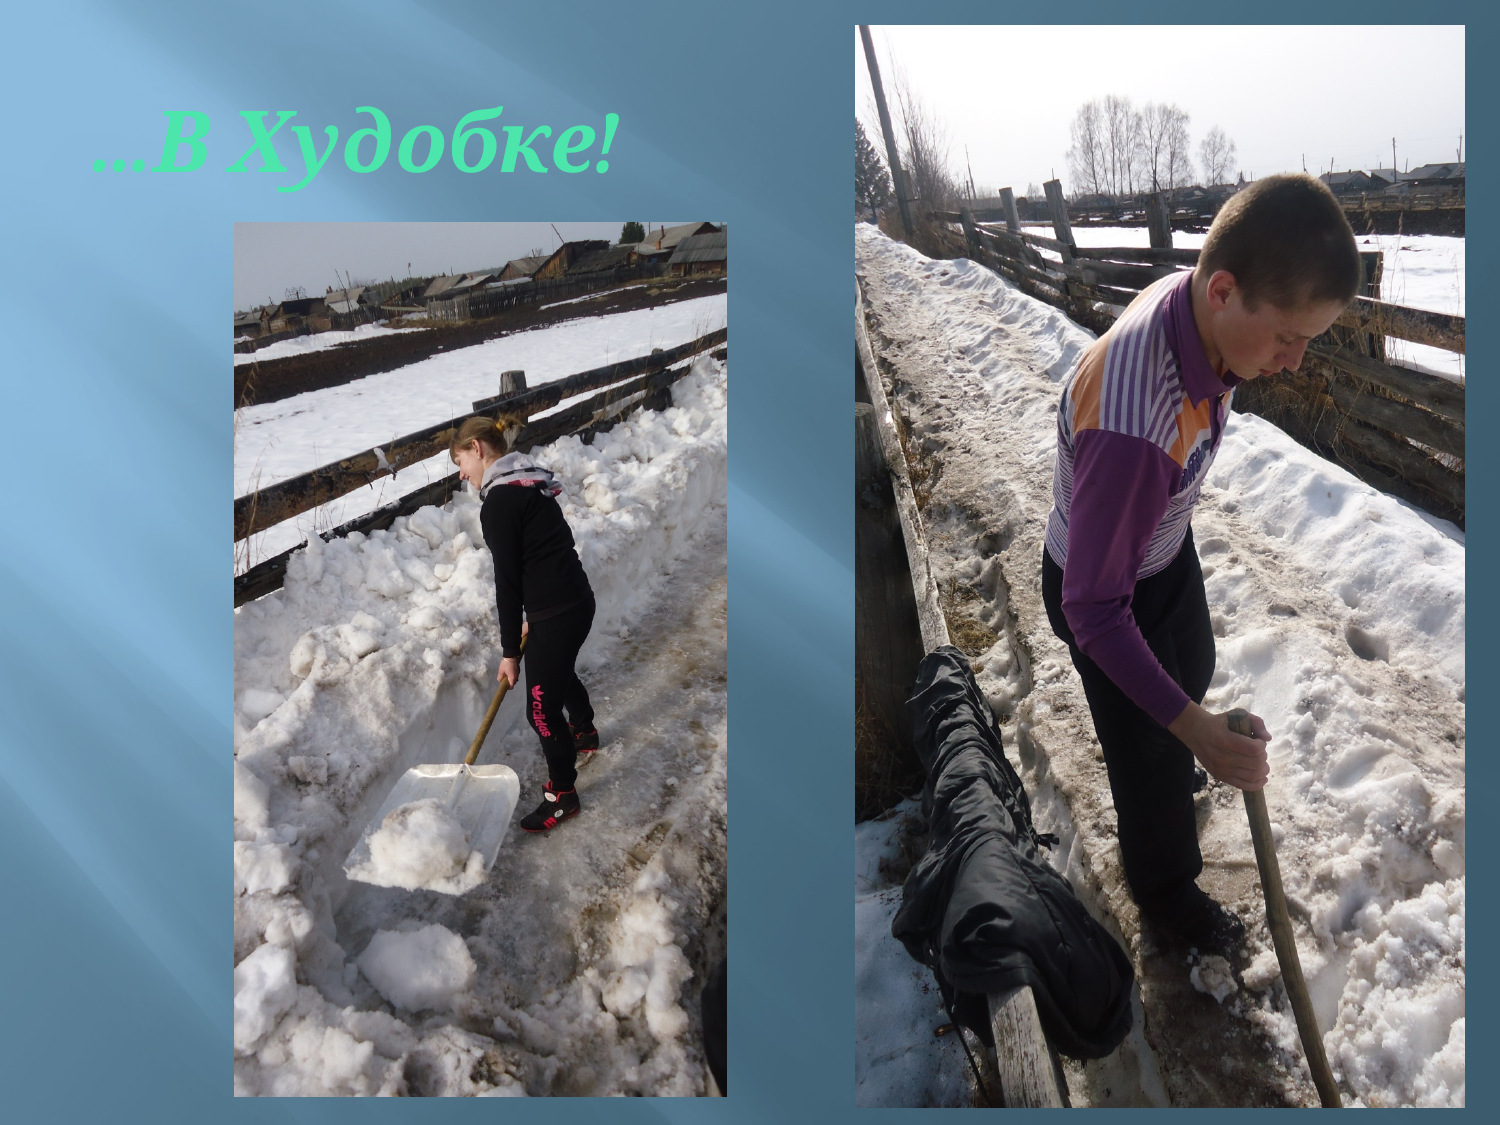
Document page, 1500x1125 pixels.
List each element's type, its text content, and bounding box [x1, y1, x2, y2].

picture [855, 24, 1466, 1108]
picture [234, 222, 727, 1098]
title …В Худобке! [75, 45, 855, 233]
